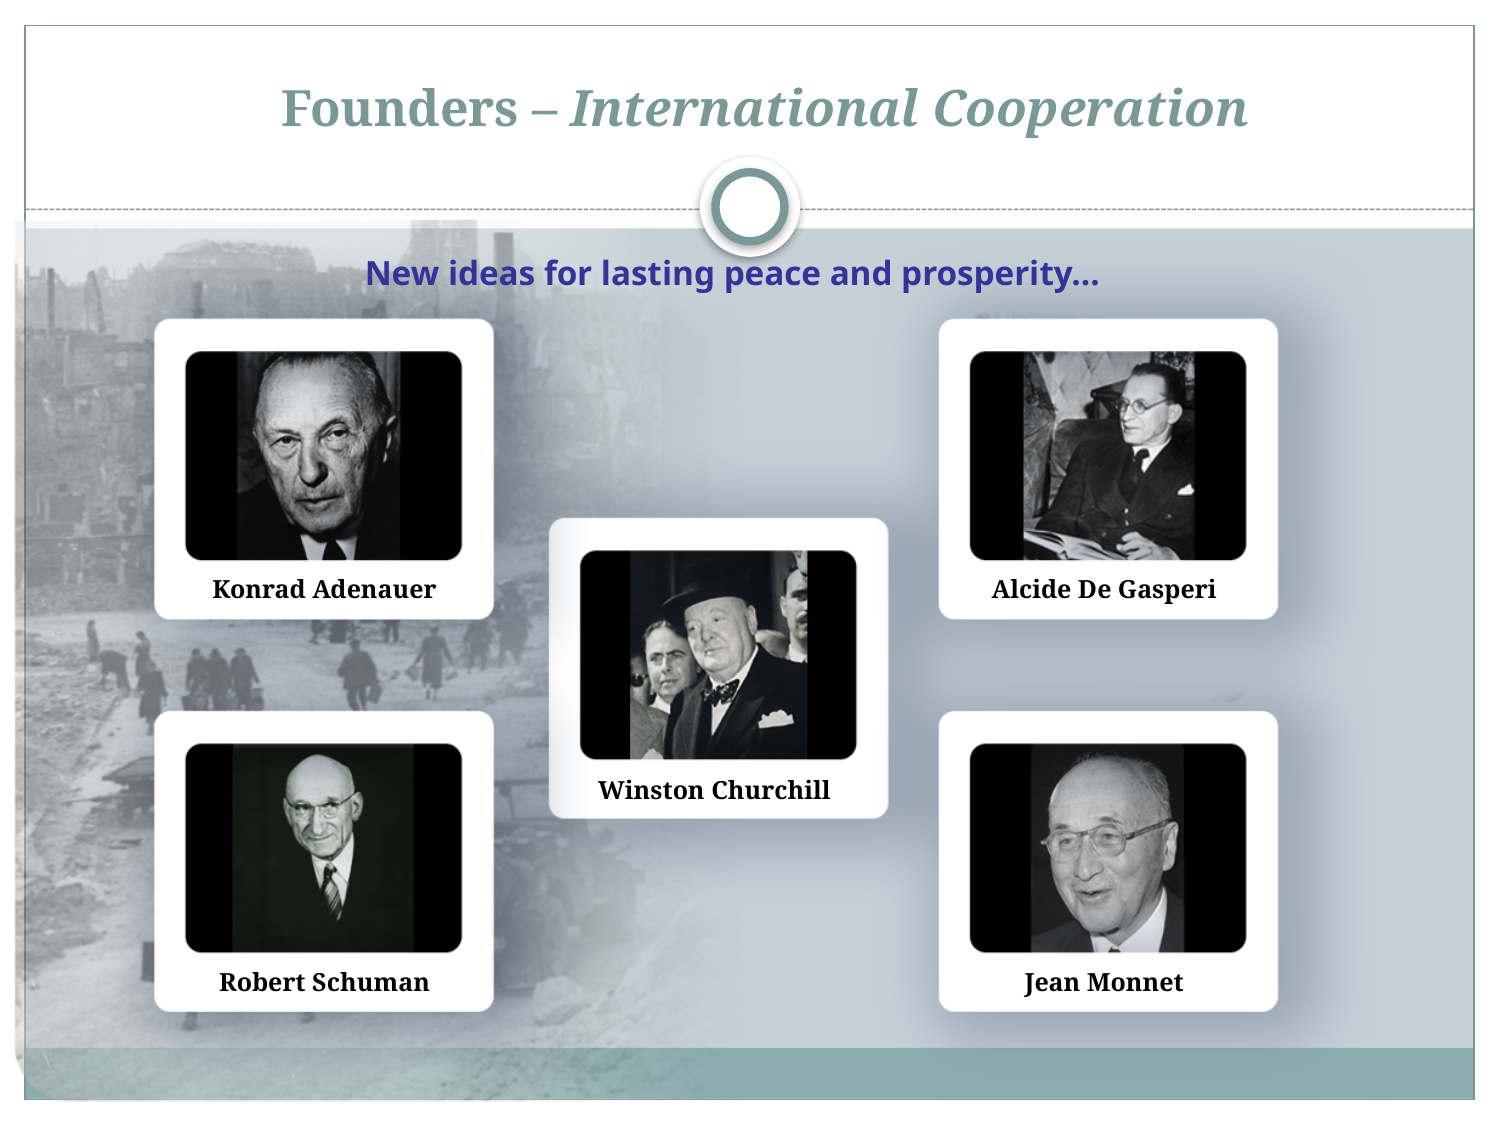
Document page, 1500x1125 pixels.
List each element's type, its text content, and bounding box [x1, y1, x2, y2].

title Founders – International Cooperation [0, 19, 1350, 148]
picture [0, 180, 1434, 1125]
